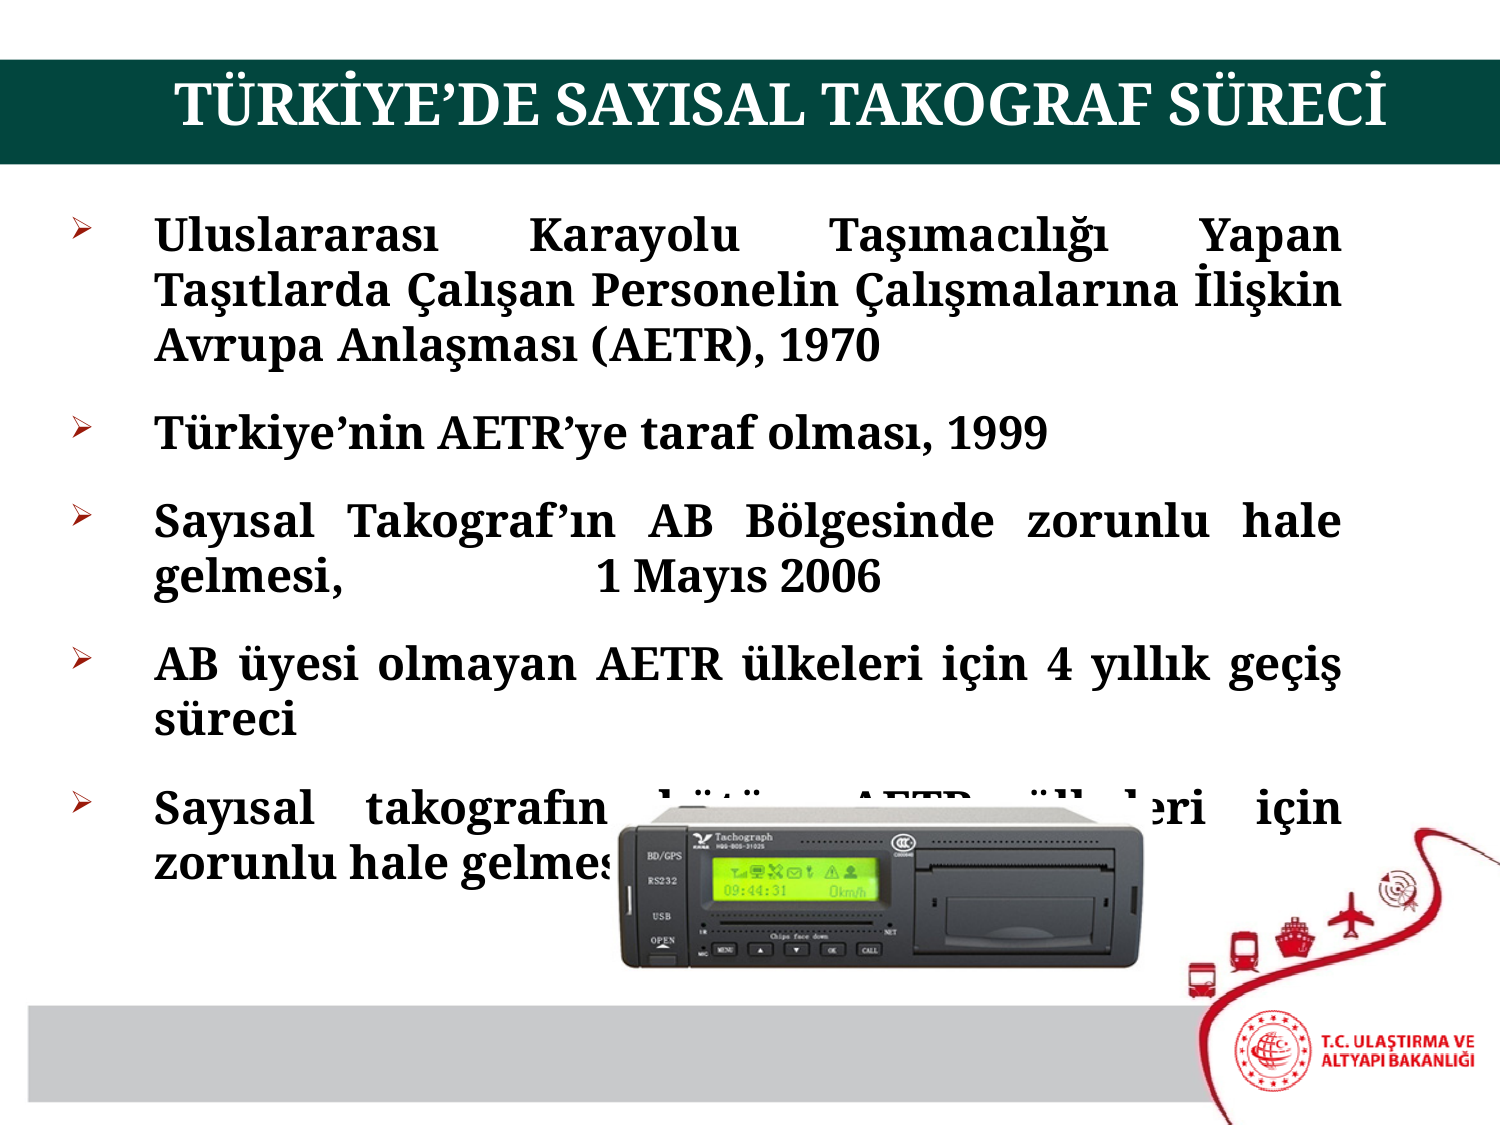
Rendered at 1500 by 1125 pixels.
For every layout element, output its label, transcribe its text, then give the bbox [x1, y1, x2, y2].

text_box TÜRKİYE’DE SAYISAL TAKOGRAF SÜRECİ [0, 59, 1500, 165]
text_box Uluslararası Karayolu Taşımacılığı Yapan Taşıtlarda Çalışan Personelin Çalışmalarına İlişkin Avrupa Anlaşması (AETR), 1970 Türkiye’nin AETR’ye taraf olması, 1999 Sayısal Takograf’ın AB Bölgesinde zorunlu hale gelmesi, 1 Mayıs 2006 AB üyesi olmayan AETR ülkeleri için 4 yıllık geçiş süreci Sayısal takografın bütün AETR ülkeleri için zorunlu hale gelmesi, 1 Ocak 2011 [37, 197, 1359, 954]
picture [0, 0, 1500, 59]
picture [0, 165, 1500, 1125]
